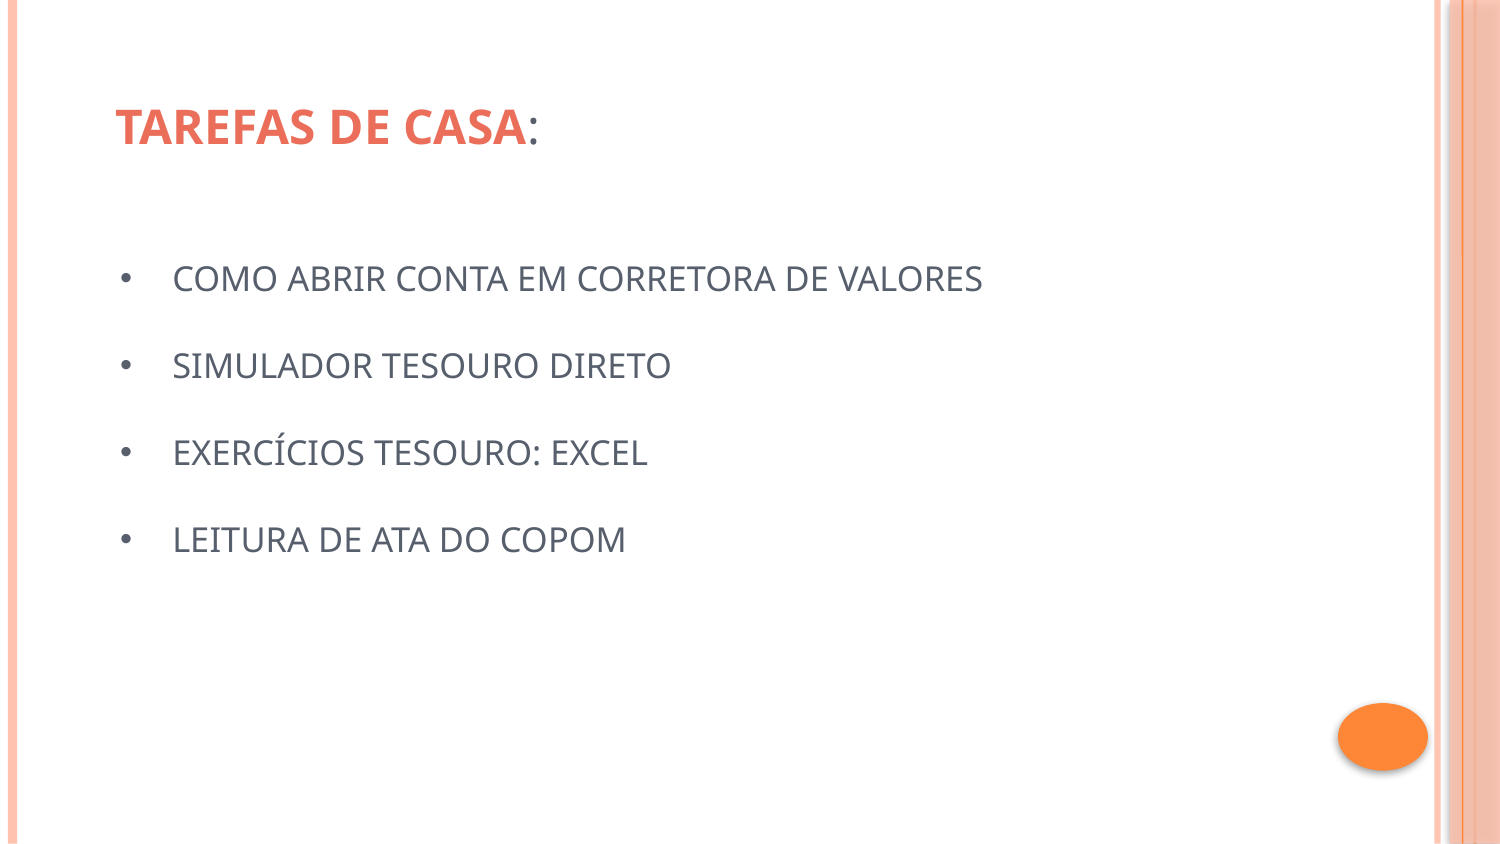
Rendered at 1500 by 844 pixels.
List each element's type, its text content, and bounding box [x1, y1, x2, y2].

text_box como abrir conta em corretora de valores Simulador tesouro direto Exercícios tesouro: excel Leitura de ata do copom [105, 197, 1330, 741]
title Tarefas de casa: [100, 79, 1326, 162]
